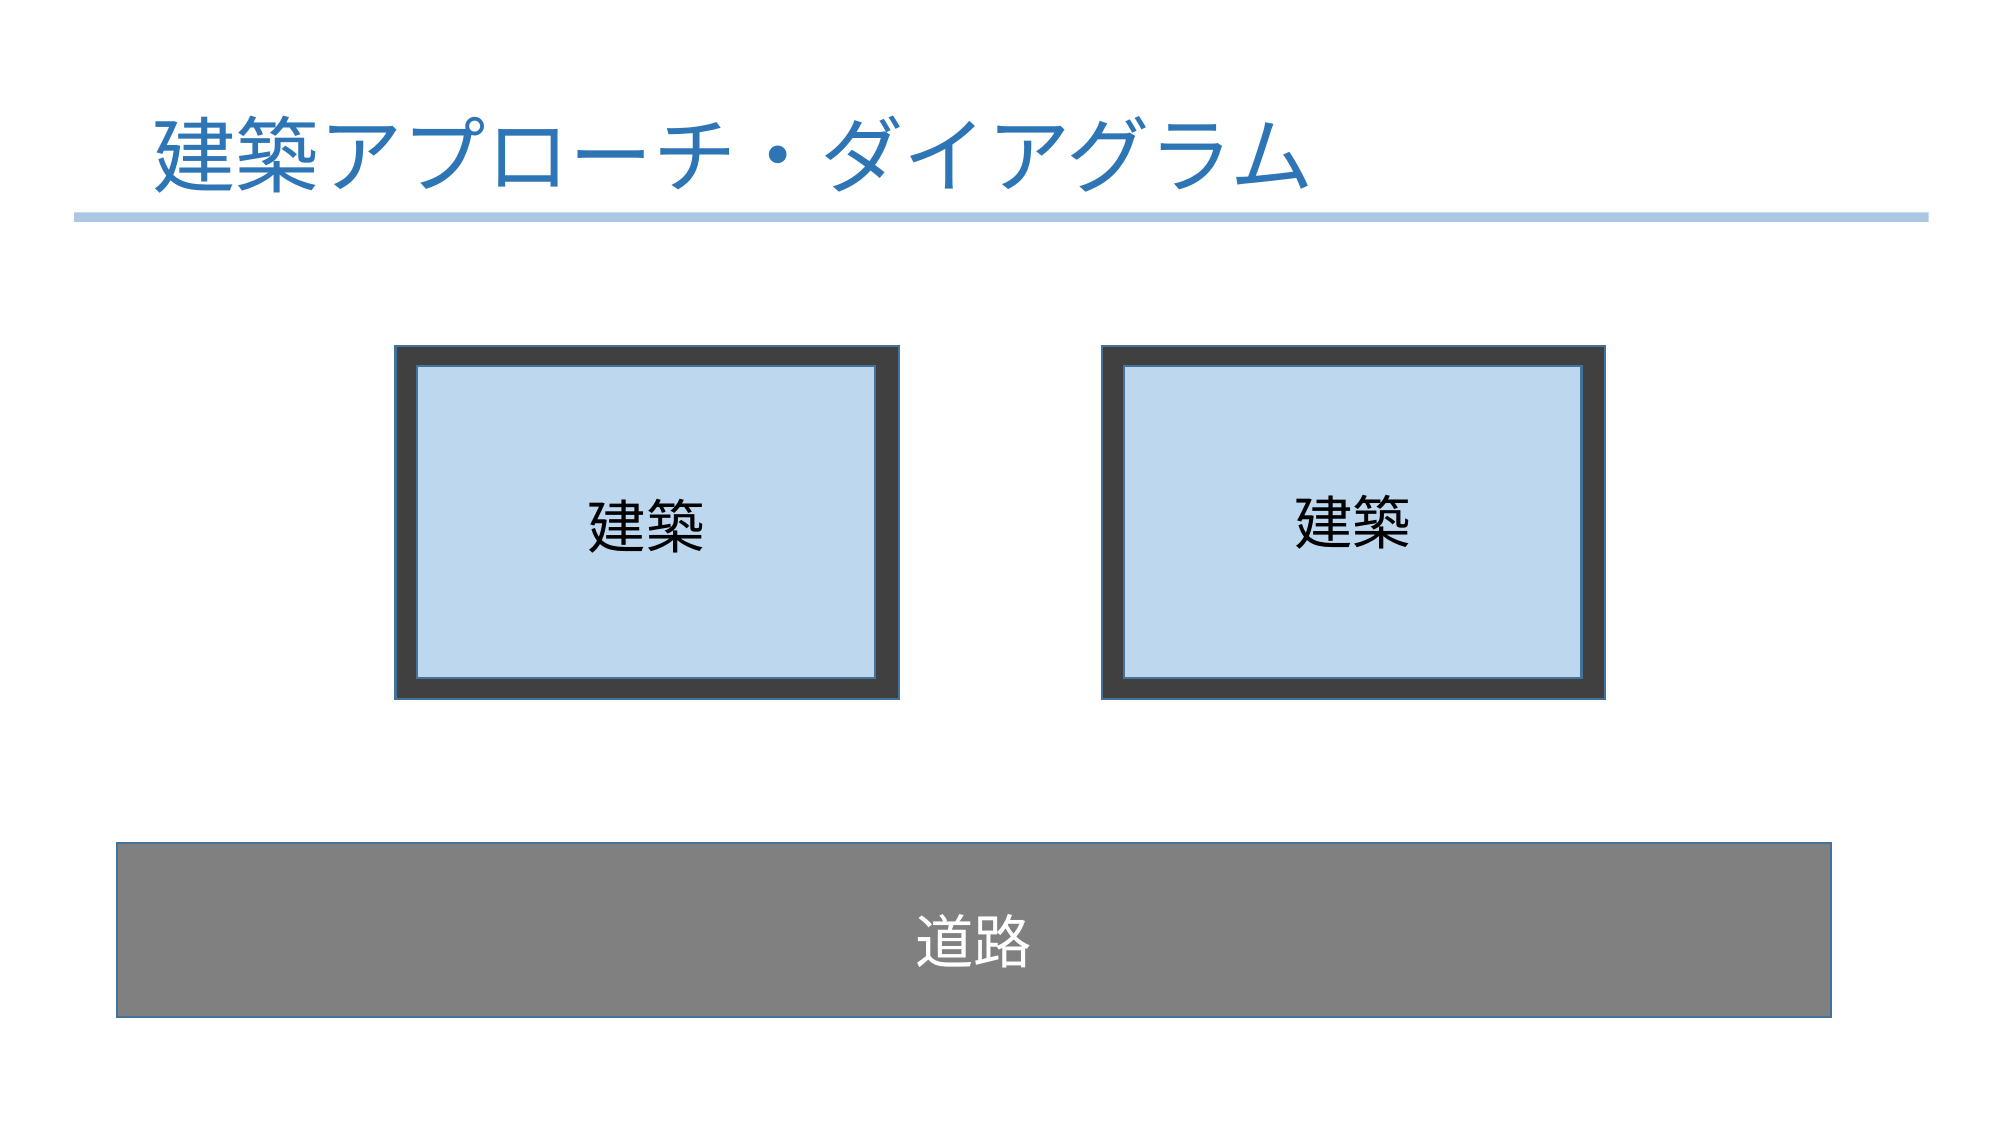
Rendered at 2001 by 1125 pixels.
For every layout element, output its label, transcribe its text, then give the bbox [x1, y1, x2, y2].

title 建築アプローチ・ダイアグラム [137, 78, 1863, 208]
text_box 道路 [901, 936, 1048, 983]
text_box [116, 842, 1832, 1018]
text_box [117, 346, 1832, 936]
